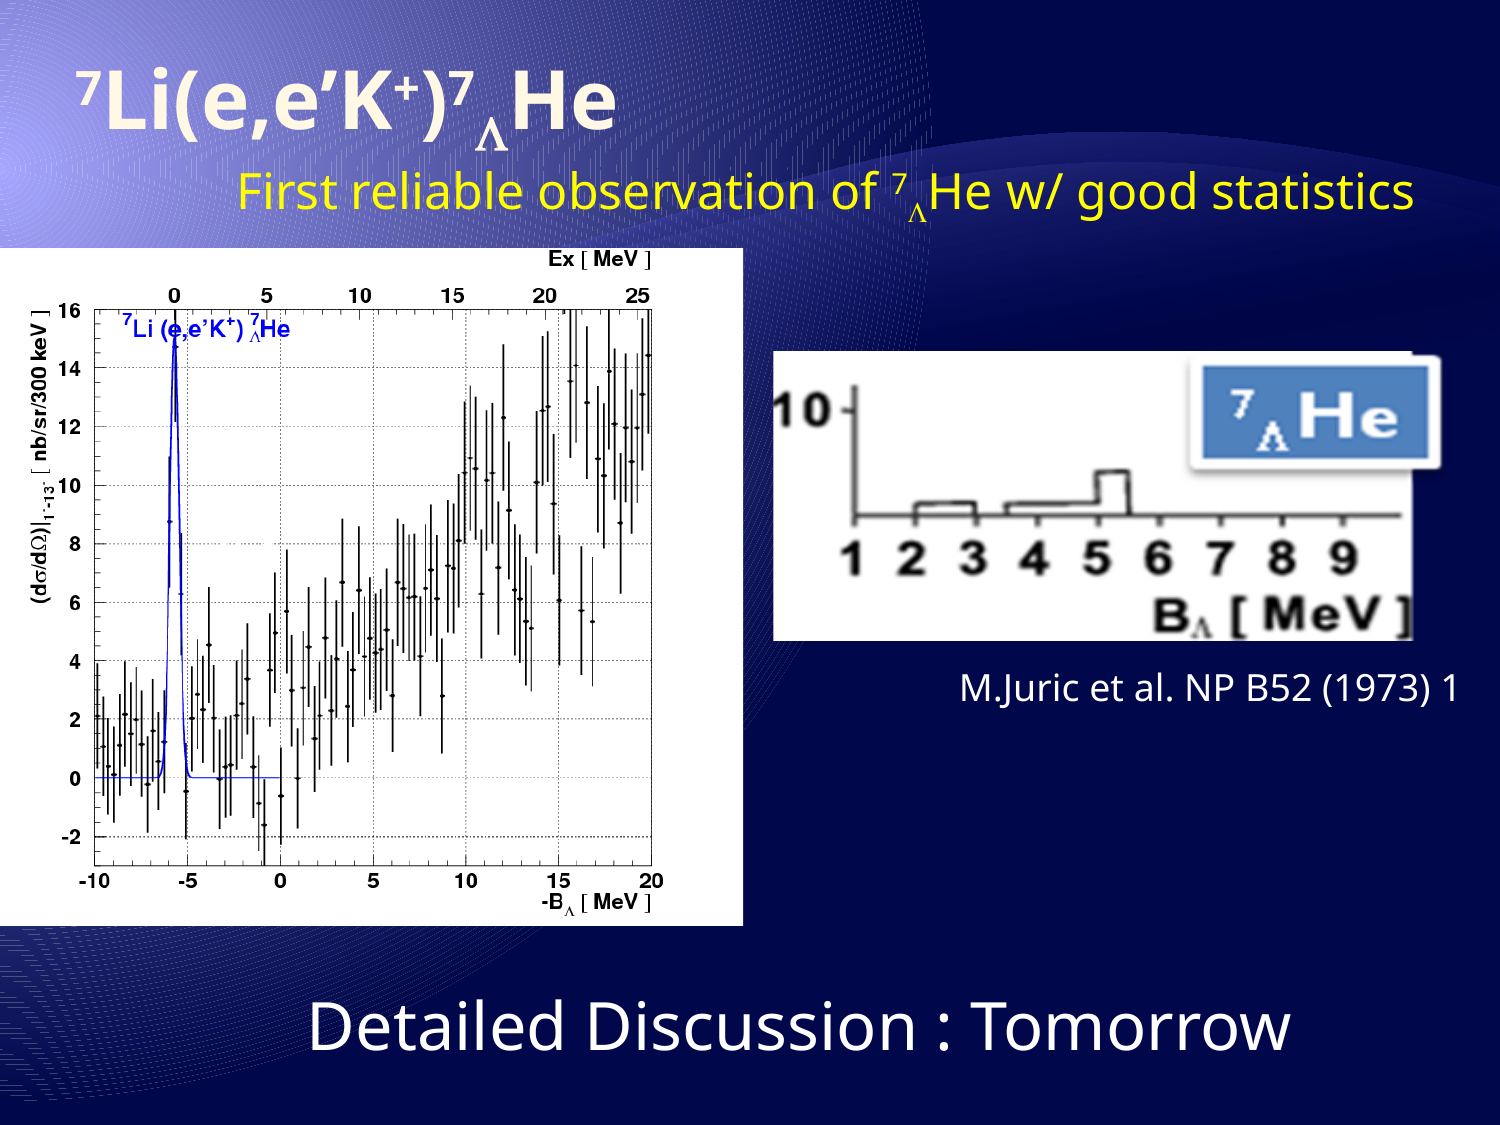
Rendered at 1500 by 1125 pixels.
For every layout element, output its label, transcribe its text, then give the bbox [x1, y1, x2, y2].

text_box Detailed Discussion : Tomorrow [292, 975, 1309, 1071]
title 7Li(e,e’K+)7LHe [75, 45, 1425, 161]
picture [773, 351, 1461, 645]
text_box First reliable observation of 7LHe w/ good statistics [221, 152, 1431, 236]
picture [0, 247, 744, 926]
text_box M.Juric et al. NP B52 (1973) 1 [944, 656, 1478, 716]
